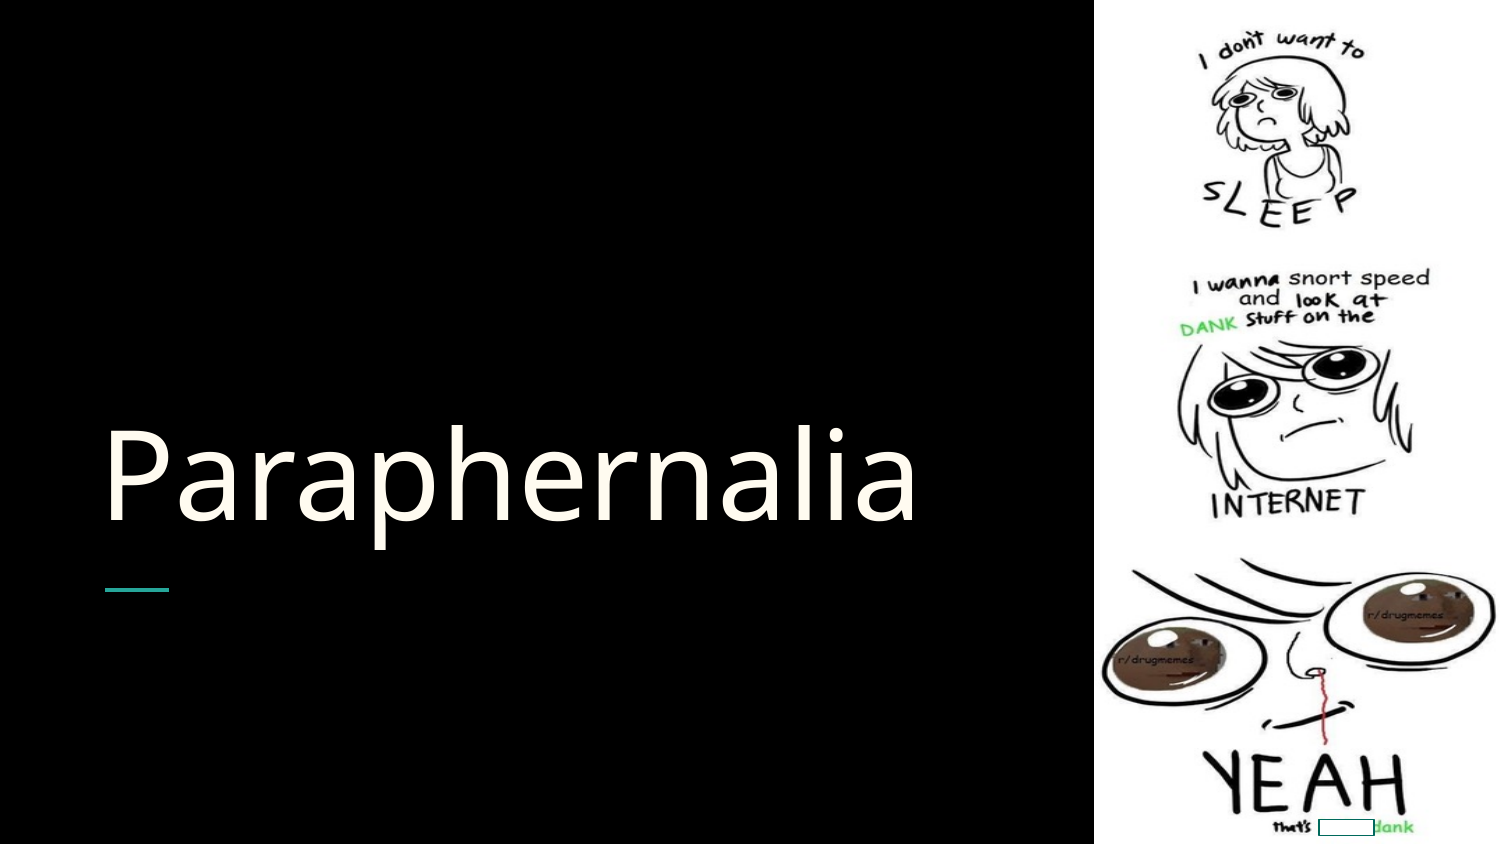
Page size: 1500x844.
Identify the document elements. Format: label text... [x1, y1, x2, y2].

picture [1094, 0, 1500, 844]
title Paraphernalia [84, 310, 1089, 561]
